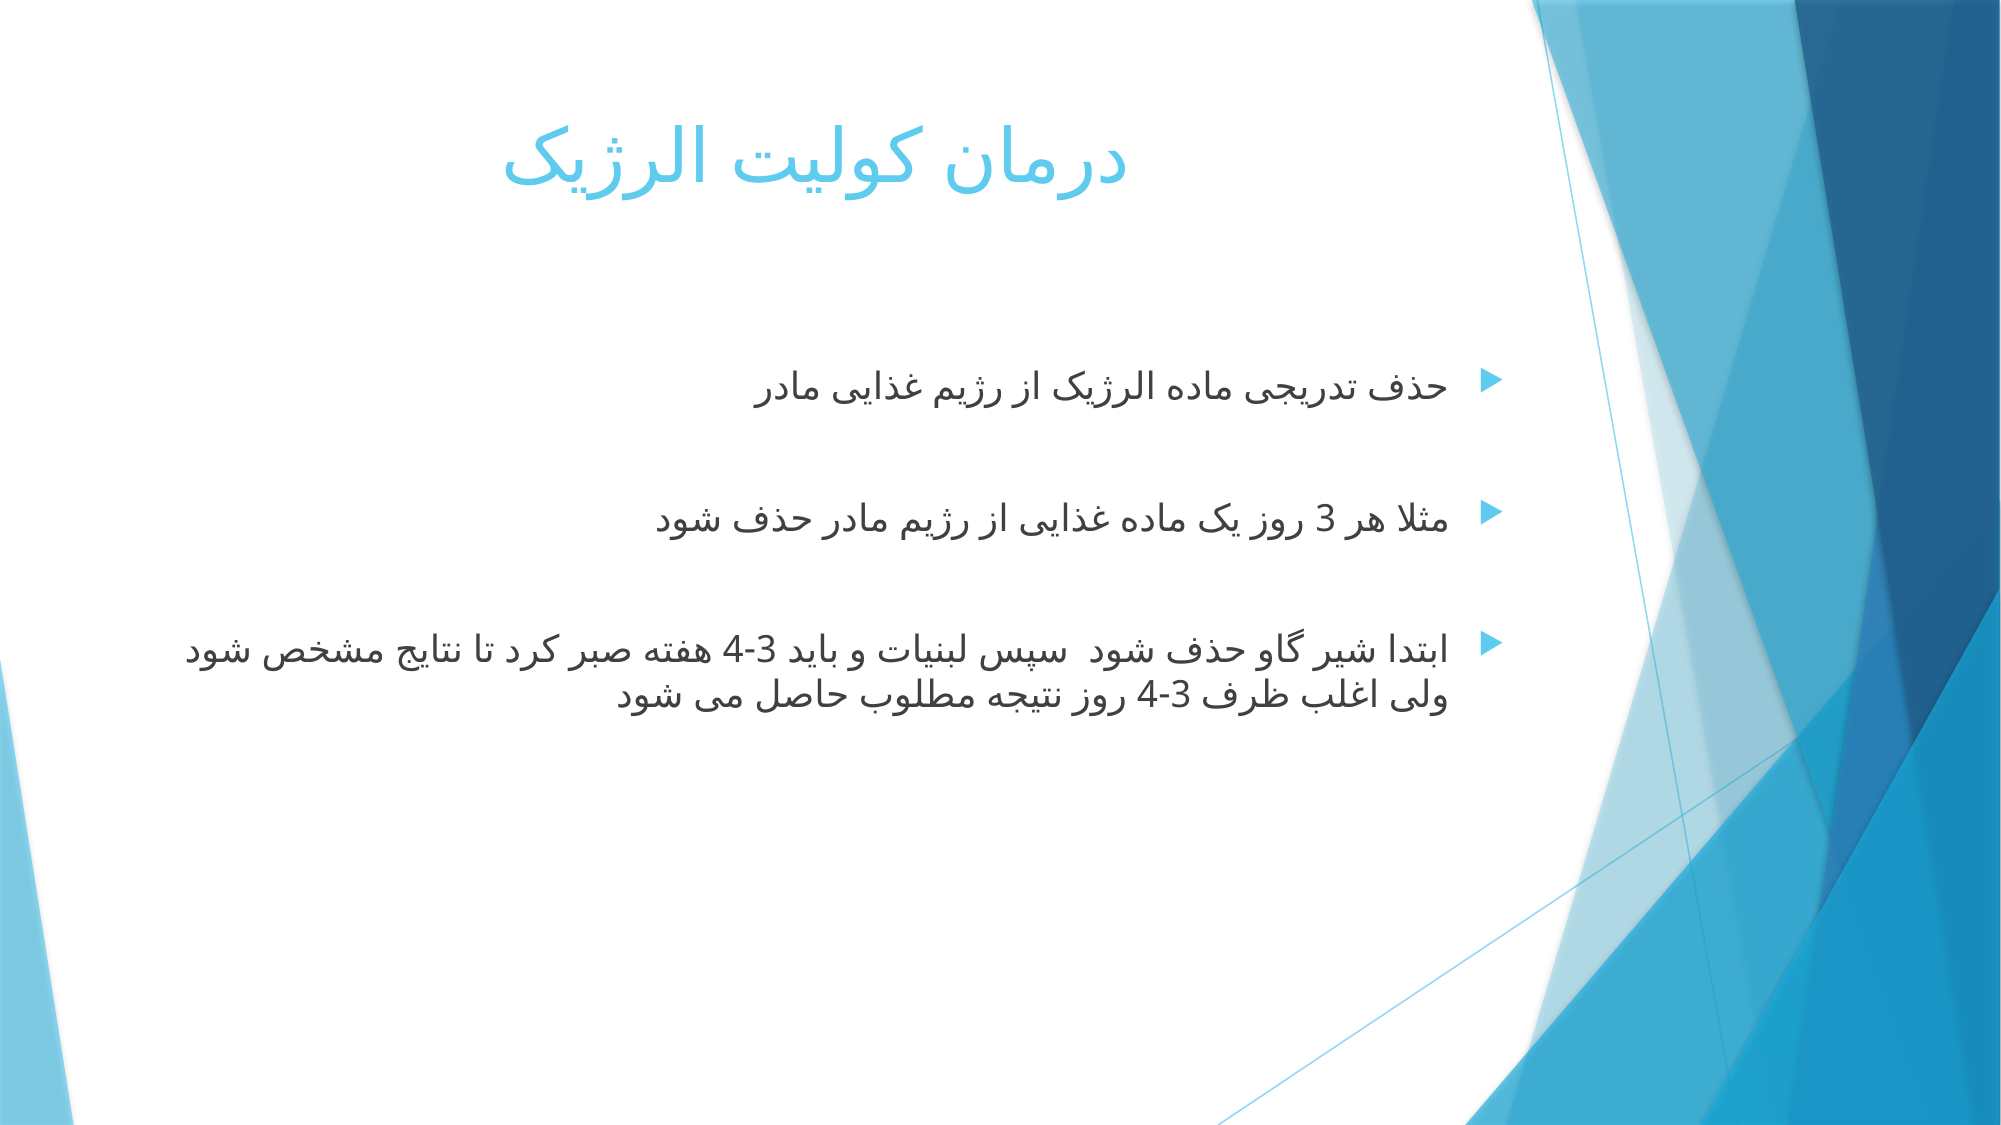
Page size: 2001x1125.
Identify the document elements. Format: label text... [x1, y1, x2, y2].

title درمان کولیت الرژیک [111, 99, 1522, 317]
list حذف تدریجی ماده الرژیک از رژیم غذایی مادر مثلا هر 3 روز یک ماده غذایی از رژیم مادر حذف شود ابتدا شیر گاو حذف شود سپس لبنیات و باید 3-4 هفته صبر کرد تا نتایج مشخص شود ولی اغلب ظرف 3-4 روز نتیجه مطلوب حاصل می شود [111, 354, 1522, 992]
